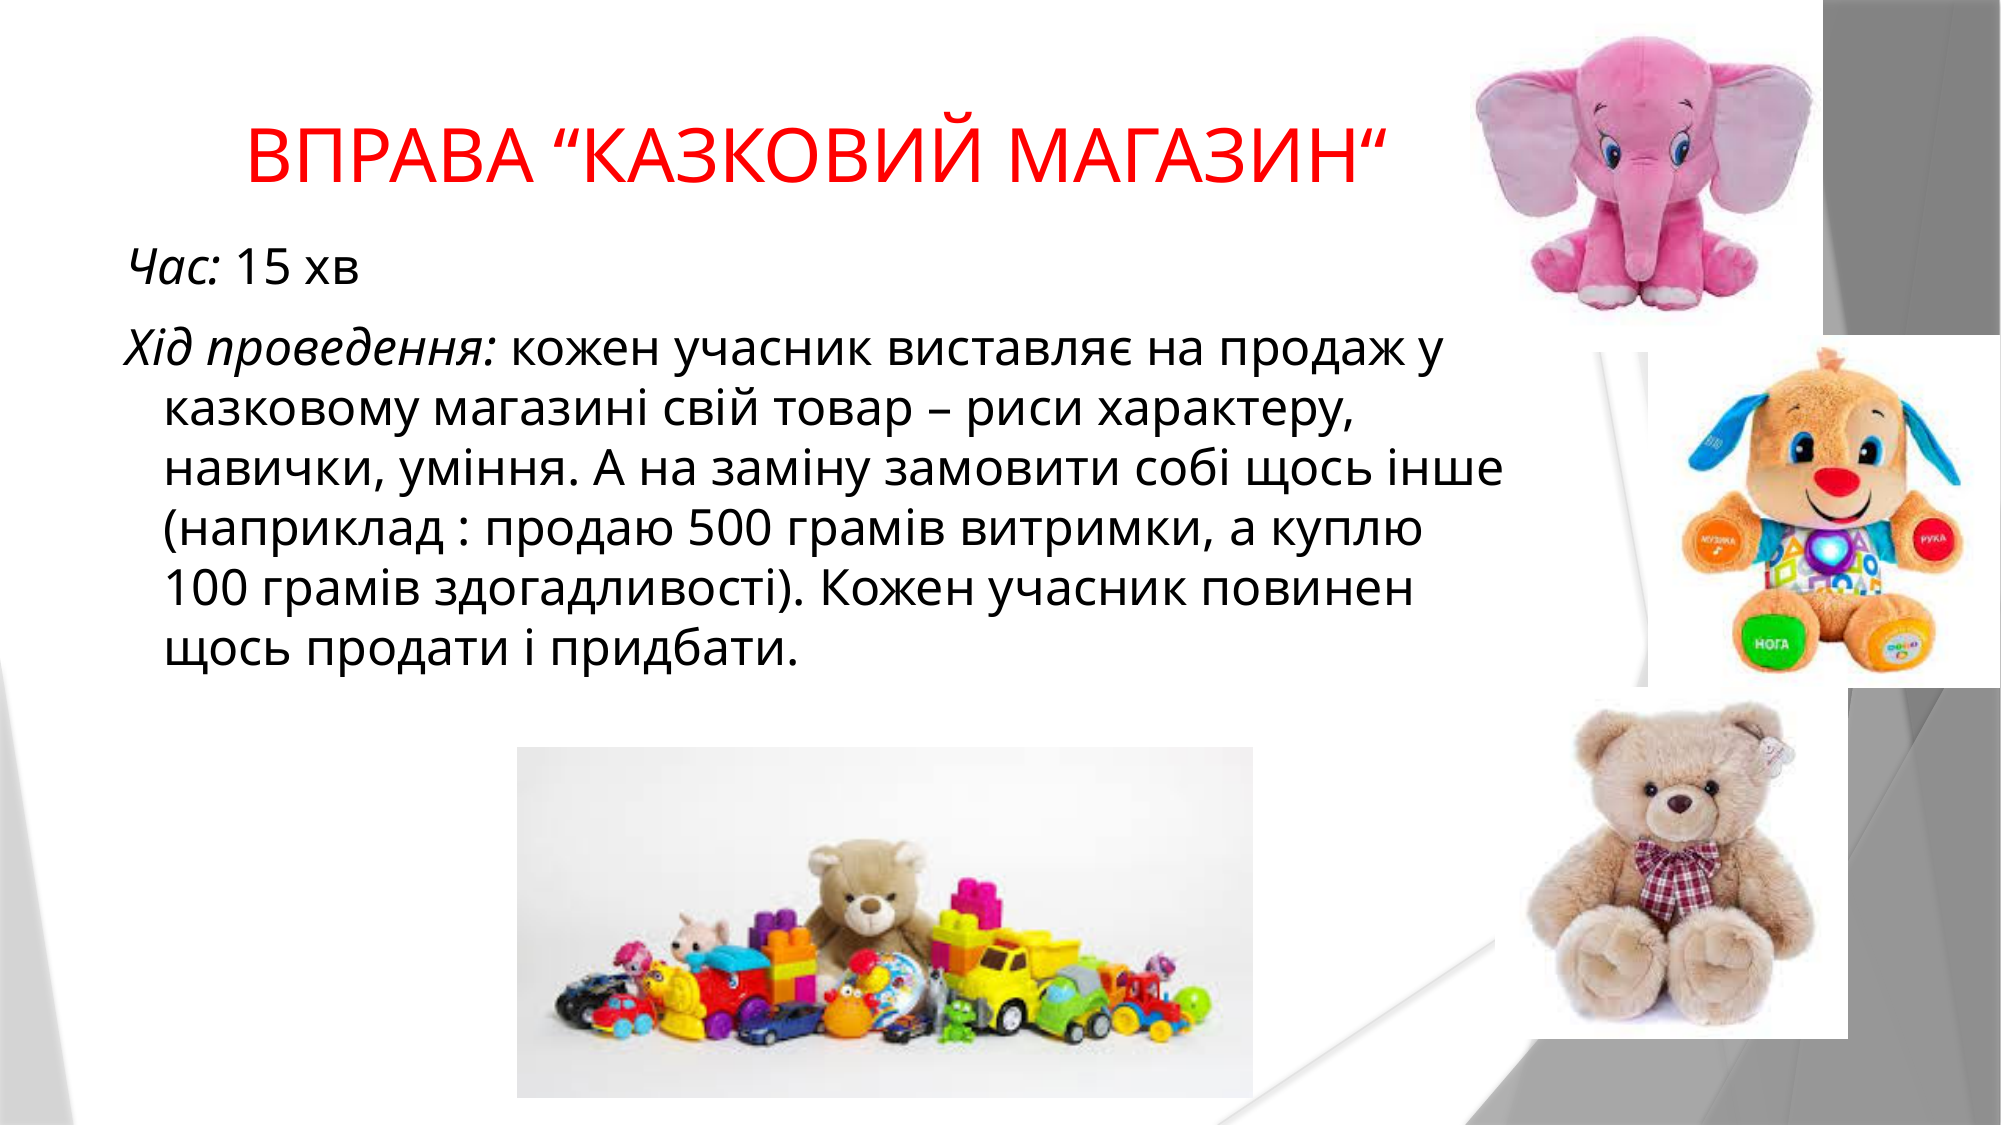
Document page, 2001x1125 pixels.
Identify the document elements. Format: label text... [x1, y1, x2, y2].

title ВПРАВА “КАЗКОВИЙ МАГАЗИН“ [111, 99, 1465, 208]
picture [1470, 0, 2000, 1039]
list Час: 15 хв Хід проведення: кожен учасник виставляє на продаж у казковому магазині свій товар – риси характеру, навички, уміння. А на заміну замовити собі щось інше (наприклад : продаю 500 грамів витримки, а куплю 100 грамів здогадливості). Кожен учасник повинен щось продати і придбати. [111, 227, 1522, 991]
picture [516, 746, 1253, 1098]
